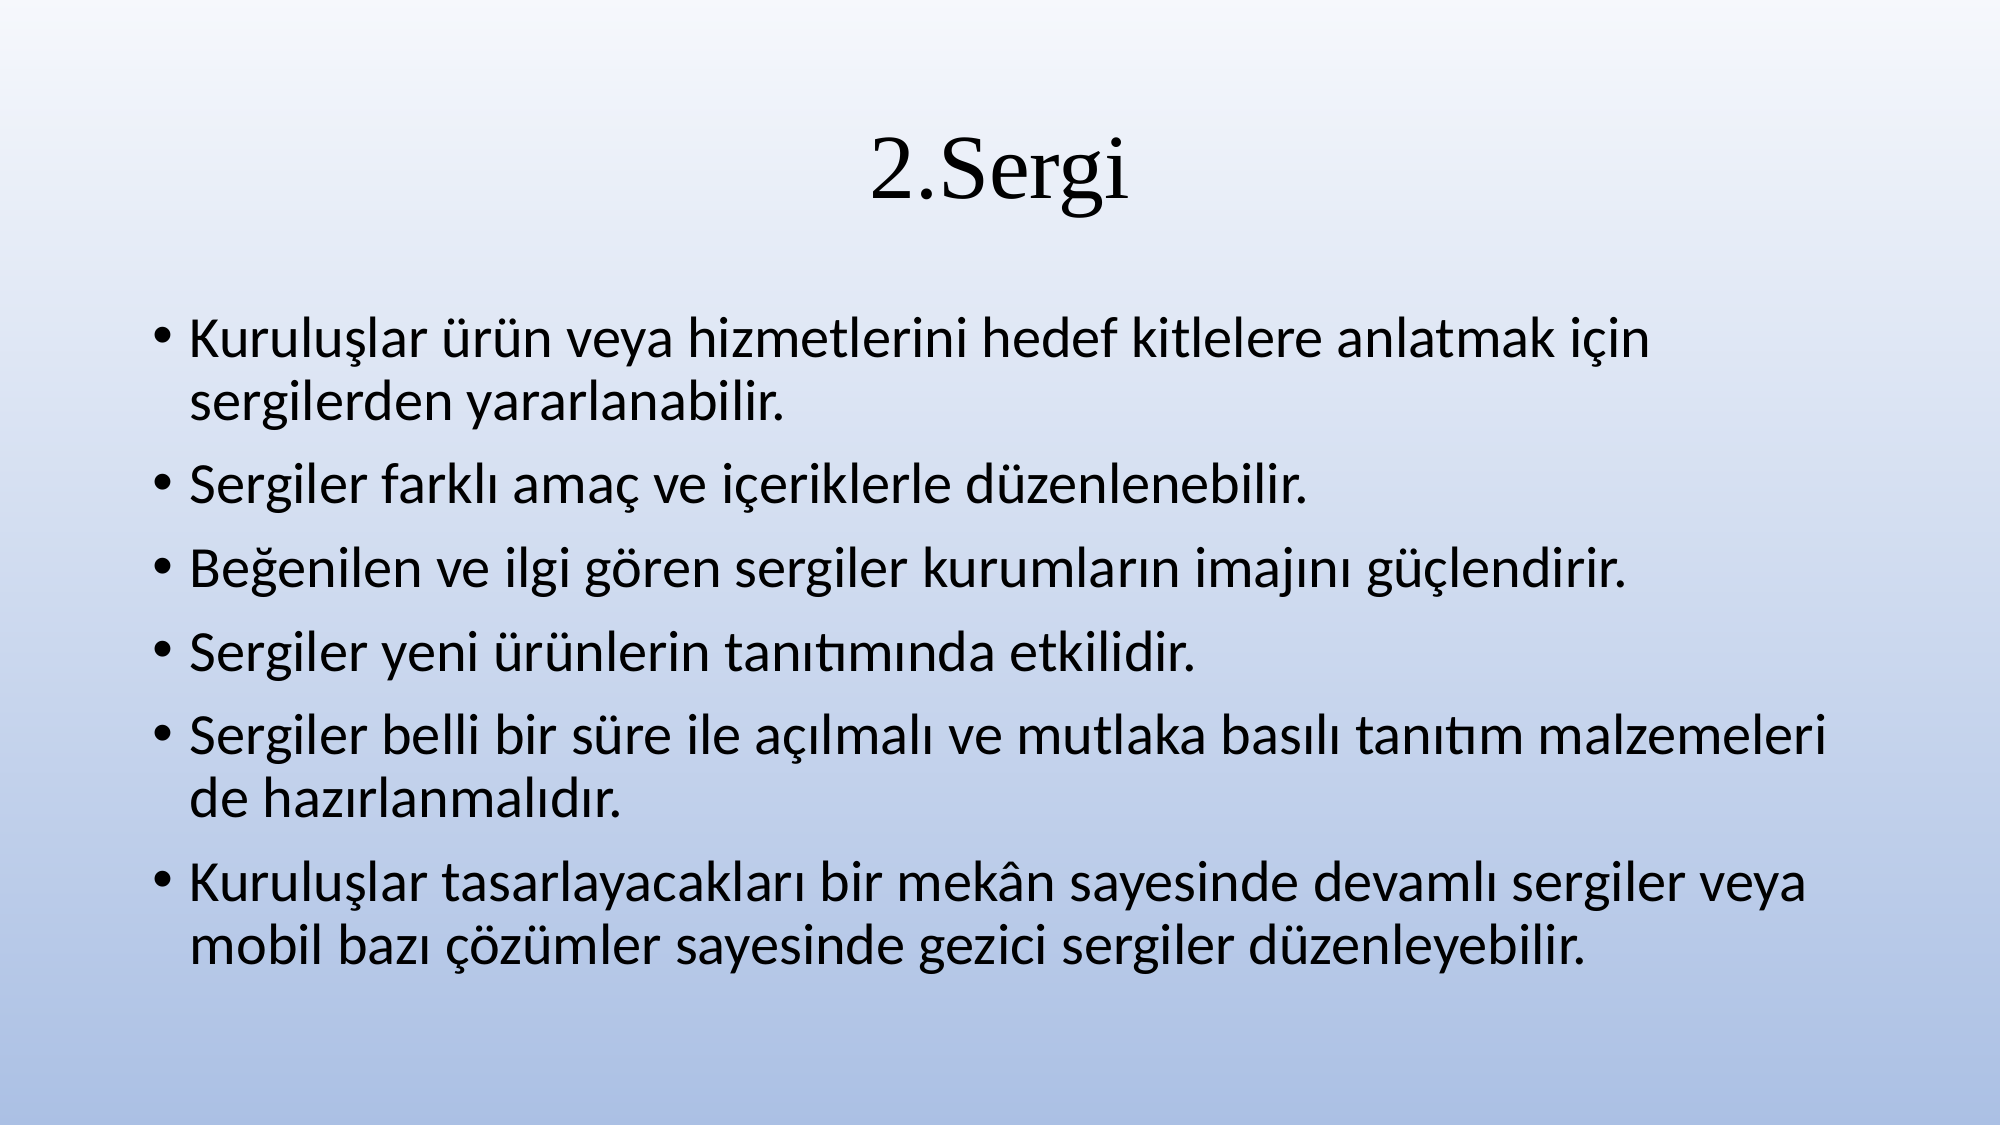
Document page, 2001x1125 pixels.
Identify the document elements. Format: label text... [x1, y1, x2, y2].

list Kuruluşlar ürün veya hizmetlerini hedef kitlelere anlatmak için sergilerden yararlanabilir. Sergiler farklı amaç ve içeriklerle düzenlenebilir. Beğenilen ve ilgi gören sergiler kurumların imajını güçlendirir. Sergiler yeni ürünlerin tanıtımında etkilidir. Sergiler belli bir süre ile açılmalı ve mutlaka basılı tanıtım malzemeleri de hazırlanmalıdır. Kuruluşlar tasarlayacakları bir mekân sayesinde devamlı sergiler veya mobil bazı çözümler sayesinde gezici sergiler düzenleyebilir. [137, 299, 1863, 1014]
title 2.Sergi [137, 59, 1863, 278]
